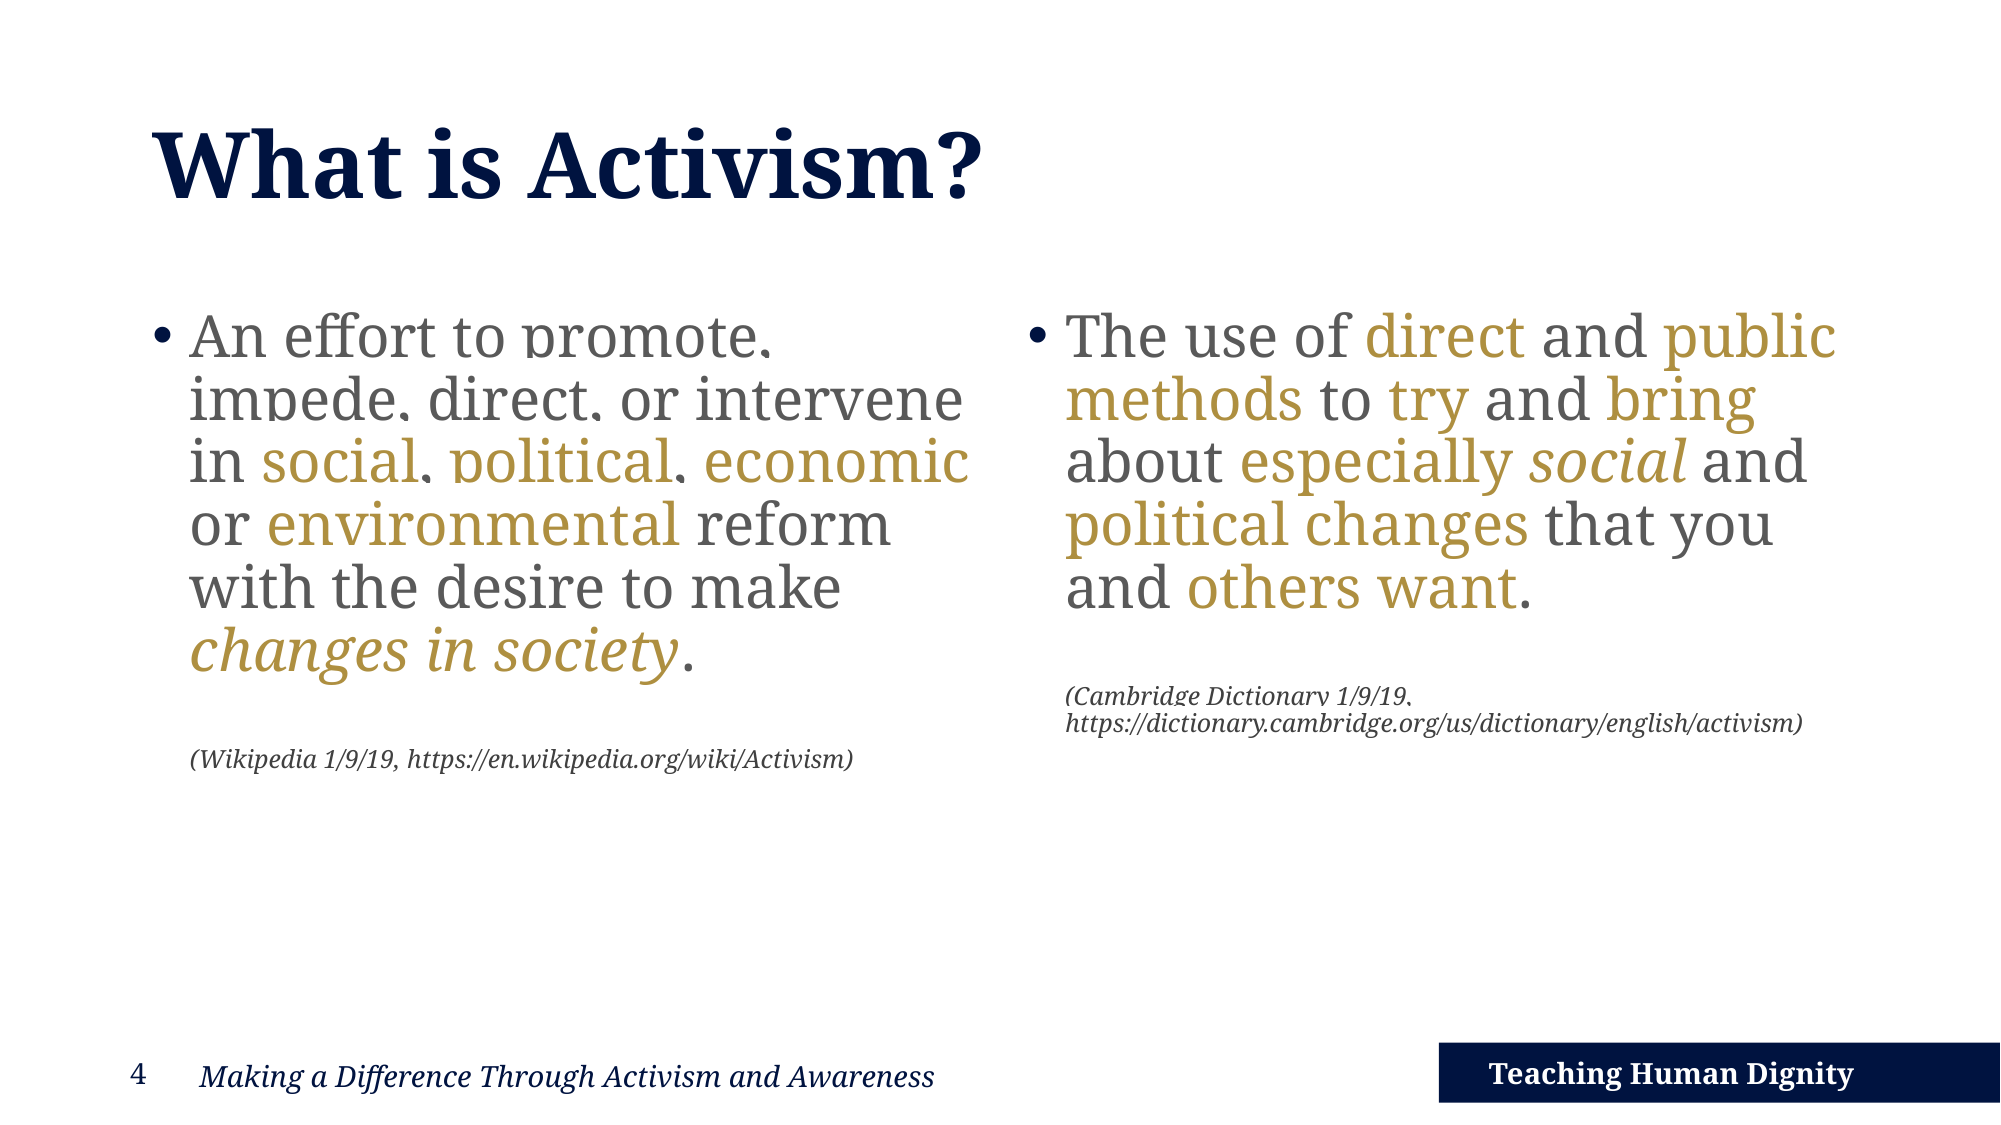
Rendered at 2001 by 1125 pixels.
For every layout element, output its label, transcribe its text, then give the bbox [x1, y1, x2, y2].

footer Making a Difference Through Activism and Awareness [184, 1047, 1439, 1108]
list The use of direct and public methods to try and bring about especially social and political changes that you and others want. (Cambridge Dictionary 1/9/19, https://dictionary.cambridge.org/us/dictionary/english/activism) [1012, 299, 1863, 1014]
list An effort to promote, impede, direct, or intervene in social, political, economic or environmental reform with the desire to make changes in society. (Wikipedia 1/9/19, https://en.wikipedia.org/wiki/Activism) [137, 299, 988, 1014]
title What is Activism? [137, 59, 1863, 278]
slide_number 4 [115, 1047, 184, 1108]
